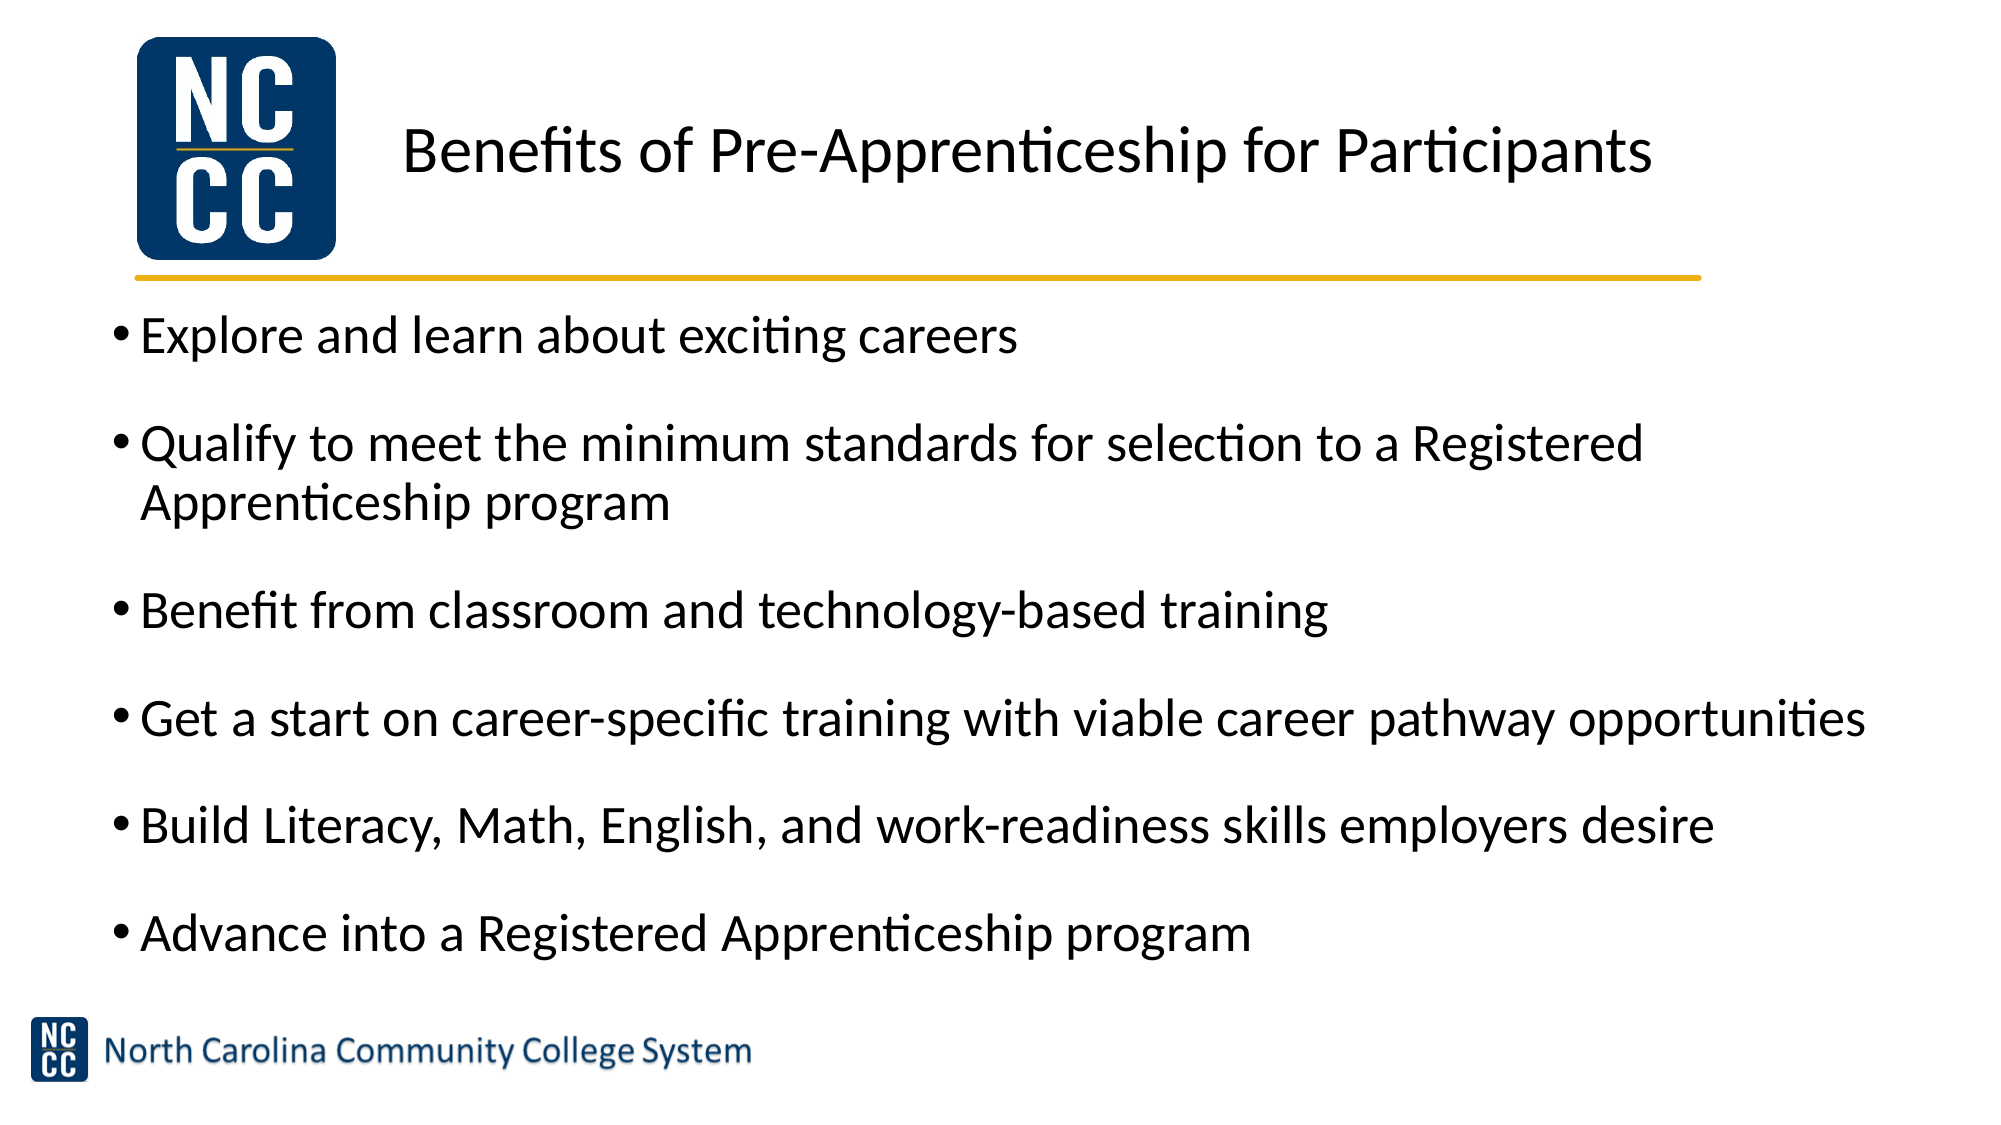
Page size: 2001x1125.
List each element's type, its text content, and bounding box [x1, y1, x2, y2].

title Benefits of Pre-Apprenticeship for Participants [387, 42, 1682, 260]
picture [31, 1013, 799, 1100]
list Explore and learn about exciting careers Qualify to meet the minimum standards for selection to a Registered Apprenticeship program Benefit from classroom and technology-based training Get a start on career-specific training with viable career pathway opportunities Build Literacy, Math, English, and work-readiness skills employers desire Advance into a Registered Apprenticeship program [96, 299, 1934, 1014]
picture [137, 37, 336, 260]
